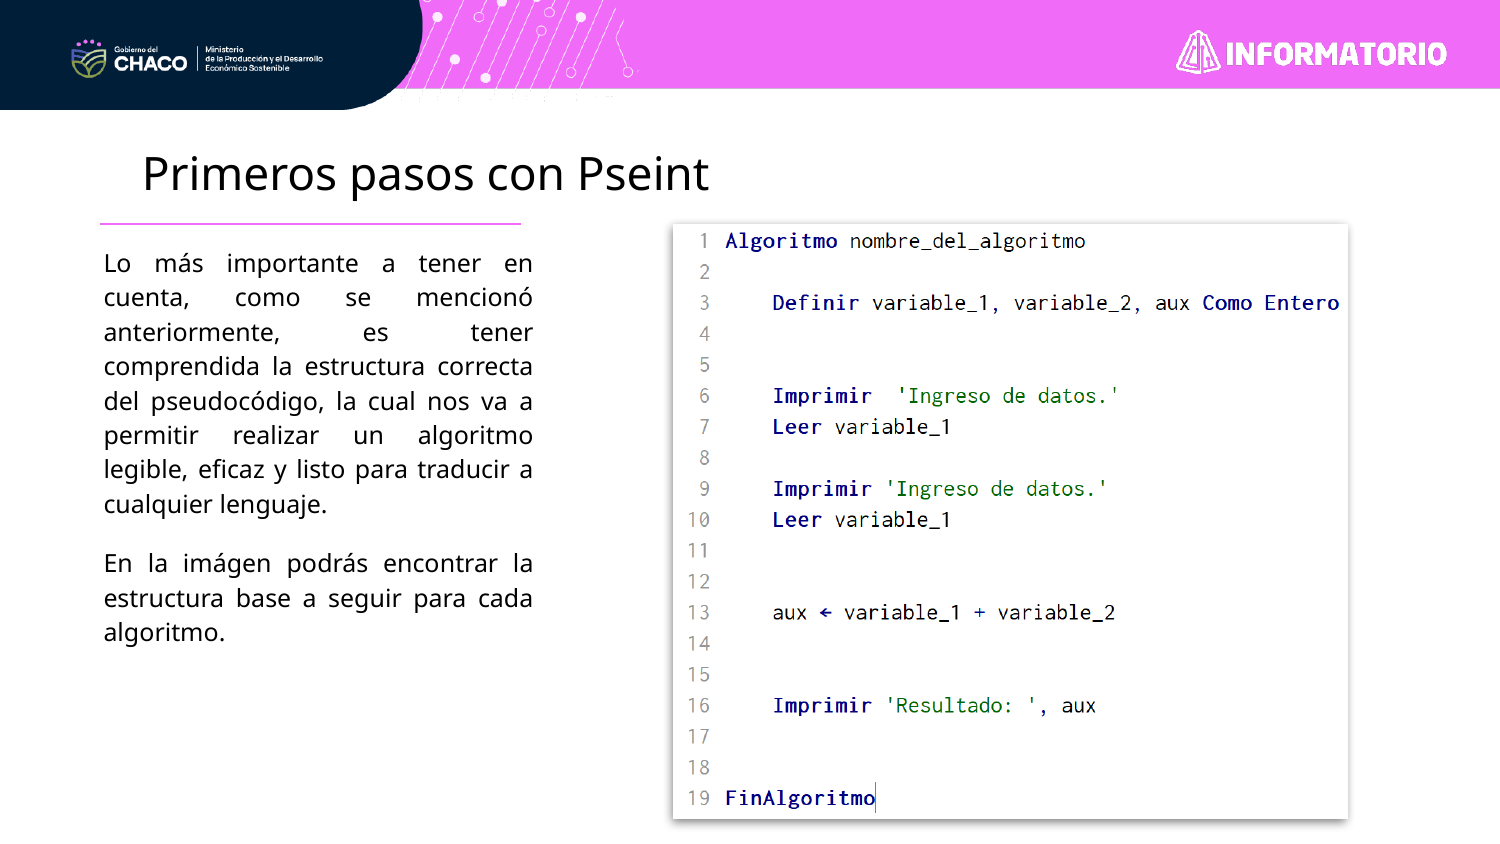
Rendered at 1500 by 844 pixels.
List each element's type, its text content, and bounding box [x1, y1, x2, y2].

title Primeros pasos con Pseint [88, 91, 763, 216]
picture [0, 0, 1500, 844]
list Lo más importante a tener en cuenta, como se mencionó anteriormente, es tener comprendida la estructura correcta del pseudocódigo, la cual nos va a permitir realizar un algoritmo legible, eficaz y listo para traducir a cualquier lenguaje. En la imágen podrás encontrar la estructura base a seguir para cada algoritmo. [88, 227, 550, 750]
